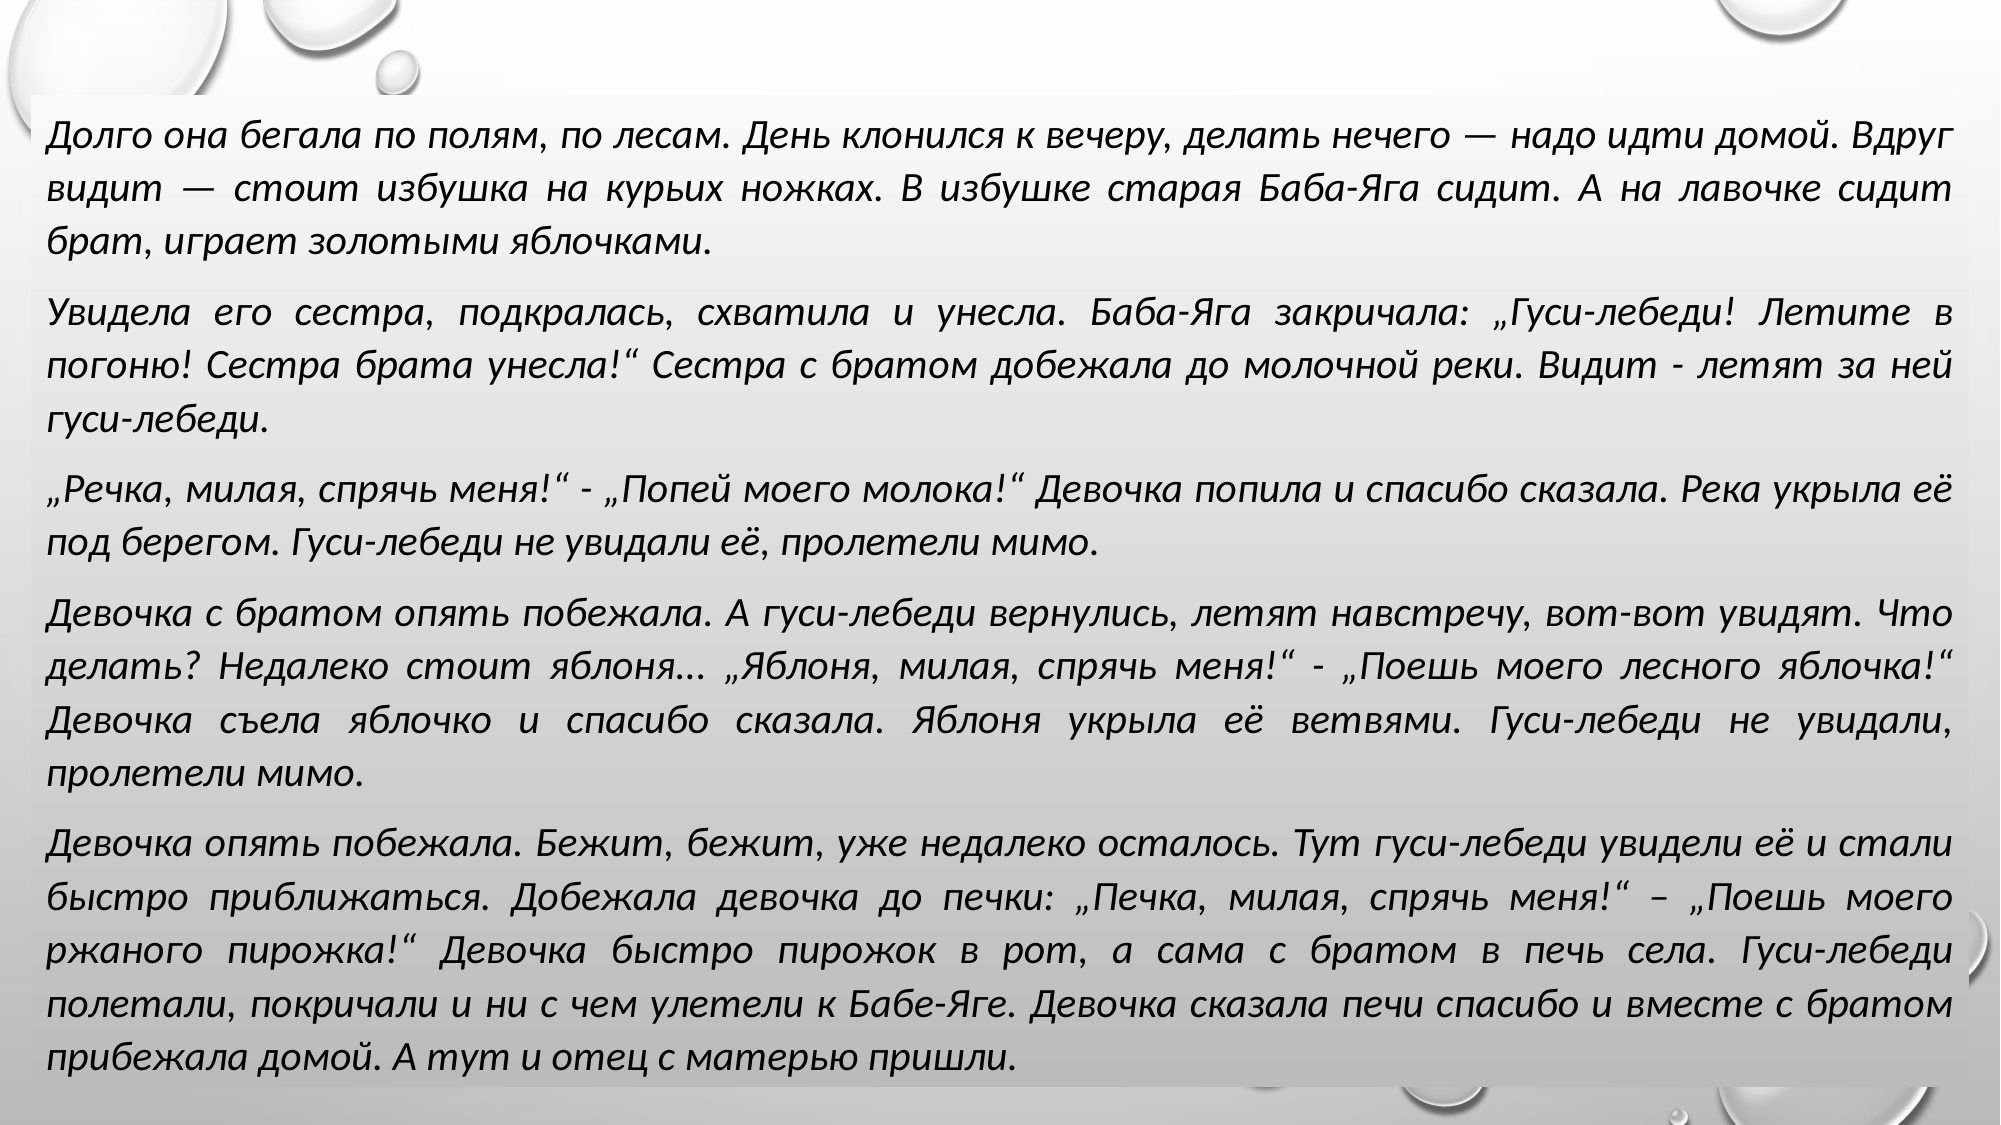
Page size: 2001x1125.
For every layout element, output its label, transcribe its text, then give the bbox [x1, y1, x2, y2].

picture [0, 0, 2000, 1125]
text_box Долго она бегала по полям, по лесам. День клонился к вечеру, делать нечего — надо идти домой. Вдруг видит — стоит избушка на курьих ножках. В избушке старая Баба-Яга сидит. А на лавочке сидит брат, играет золотыми яблочками. Увидела его сестра, подкралась, схватила и унесла. Баба-Яга закричала: „Гуси-лебеди! Летите в погоню! Сестра брата унесла!“ Сестра с братoм добежала до молочной реки. Видит - летят за ней гуси-лебеди. „Речка, милая, спрячь меня!“ - „Попей моего молока!“ Девочка попила и спасибо сказала. Река укрыла её под берегом. Гуси-лебеди не увидали её, пролетели мимо. Девочка с братом опять побежала. А гуси-лебеди вернулись, летят навстречу, вот-вот увидят. Что делать? Недалеко стоит яблоня... „Яблоня, милая, спрячь меня!“ - „Поешь моего лесного яблочка!“ Девочка съела яблочкo и спасибо сказала. Яблоня укрыла её ветвями. Гуси-лебеди не увидали, пролетели мимо. Девочка опять побежала. Бежит, бежит, уже недалеко осталось. Тут гуси-лебеди увидели её и стали быстро приближаться. Добежала девочка до печки: „Печка, милая, спрячь меня!“ – „Поешь моего ржаного пирожка!“ Девочка быстро пирожок в рот, а сама с братoм в печь села. Гуси-лебеди полетали, покричали и ни с чем улетели к Бабе-Яге. Девочка сказала печи спасибо и вместе с братoм прибежала домой. А тут и отец с матерью пришли. [30, 95, 1970, 1087]
